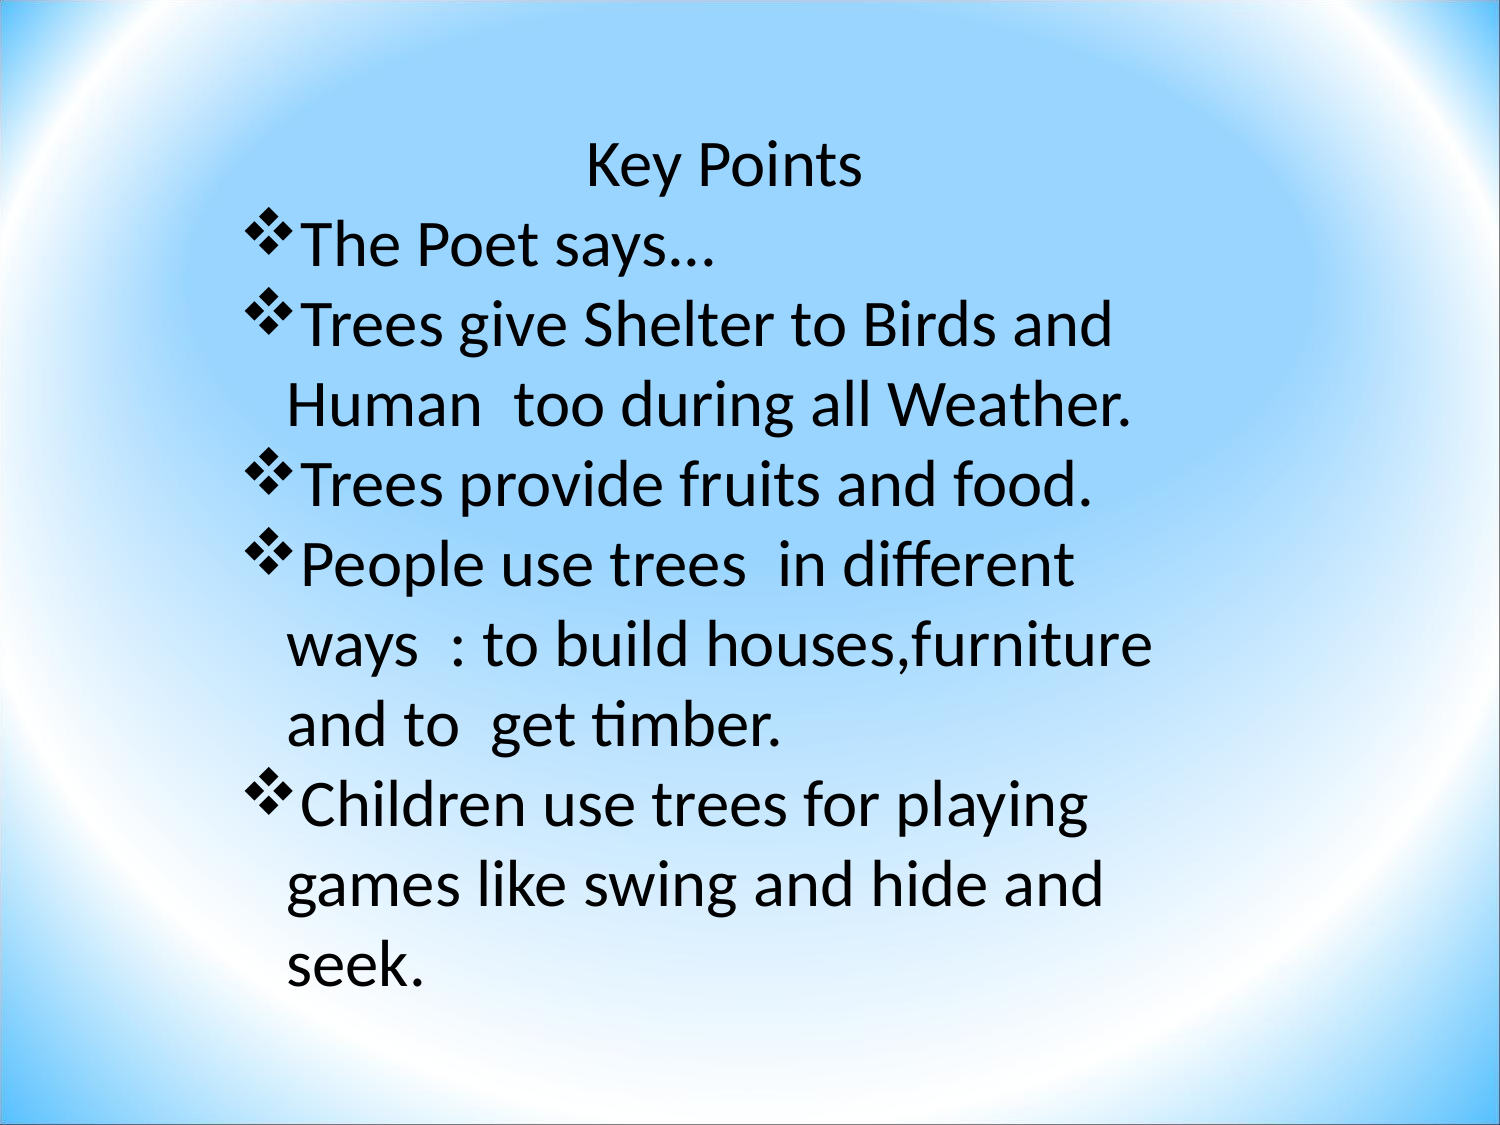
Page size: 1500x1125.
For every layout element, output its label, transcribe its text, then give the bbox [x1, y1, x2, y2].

text_box Key Points The Poet says... Trees give Shelter to Birds and Human too during all Weather. Trees provide fruits and food. People use trees in different ways : to build houses,furniture and to get timber. Children use trees for playing games like swing and hide and seek. [225, 112, 1225, 1007]
picture [0, 0, 1500, 1125]
